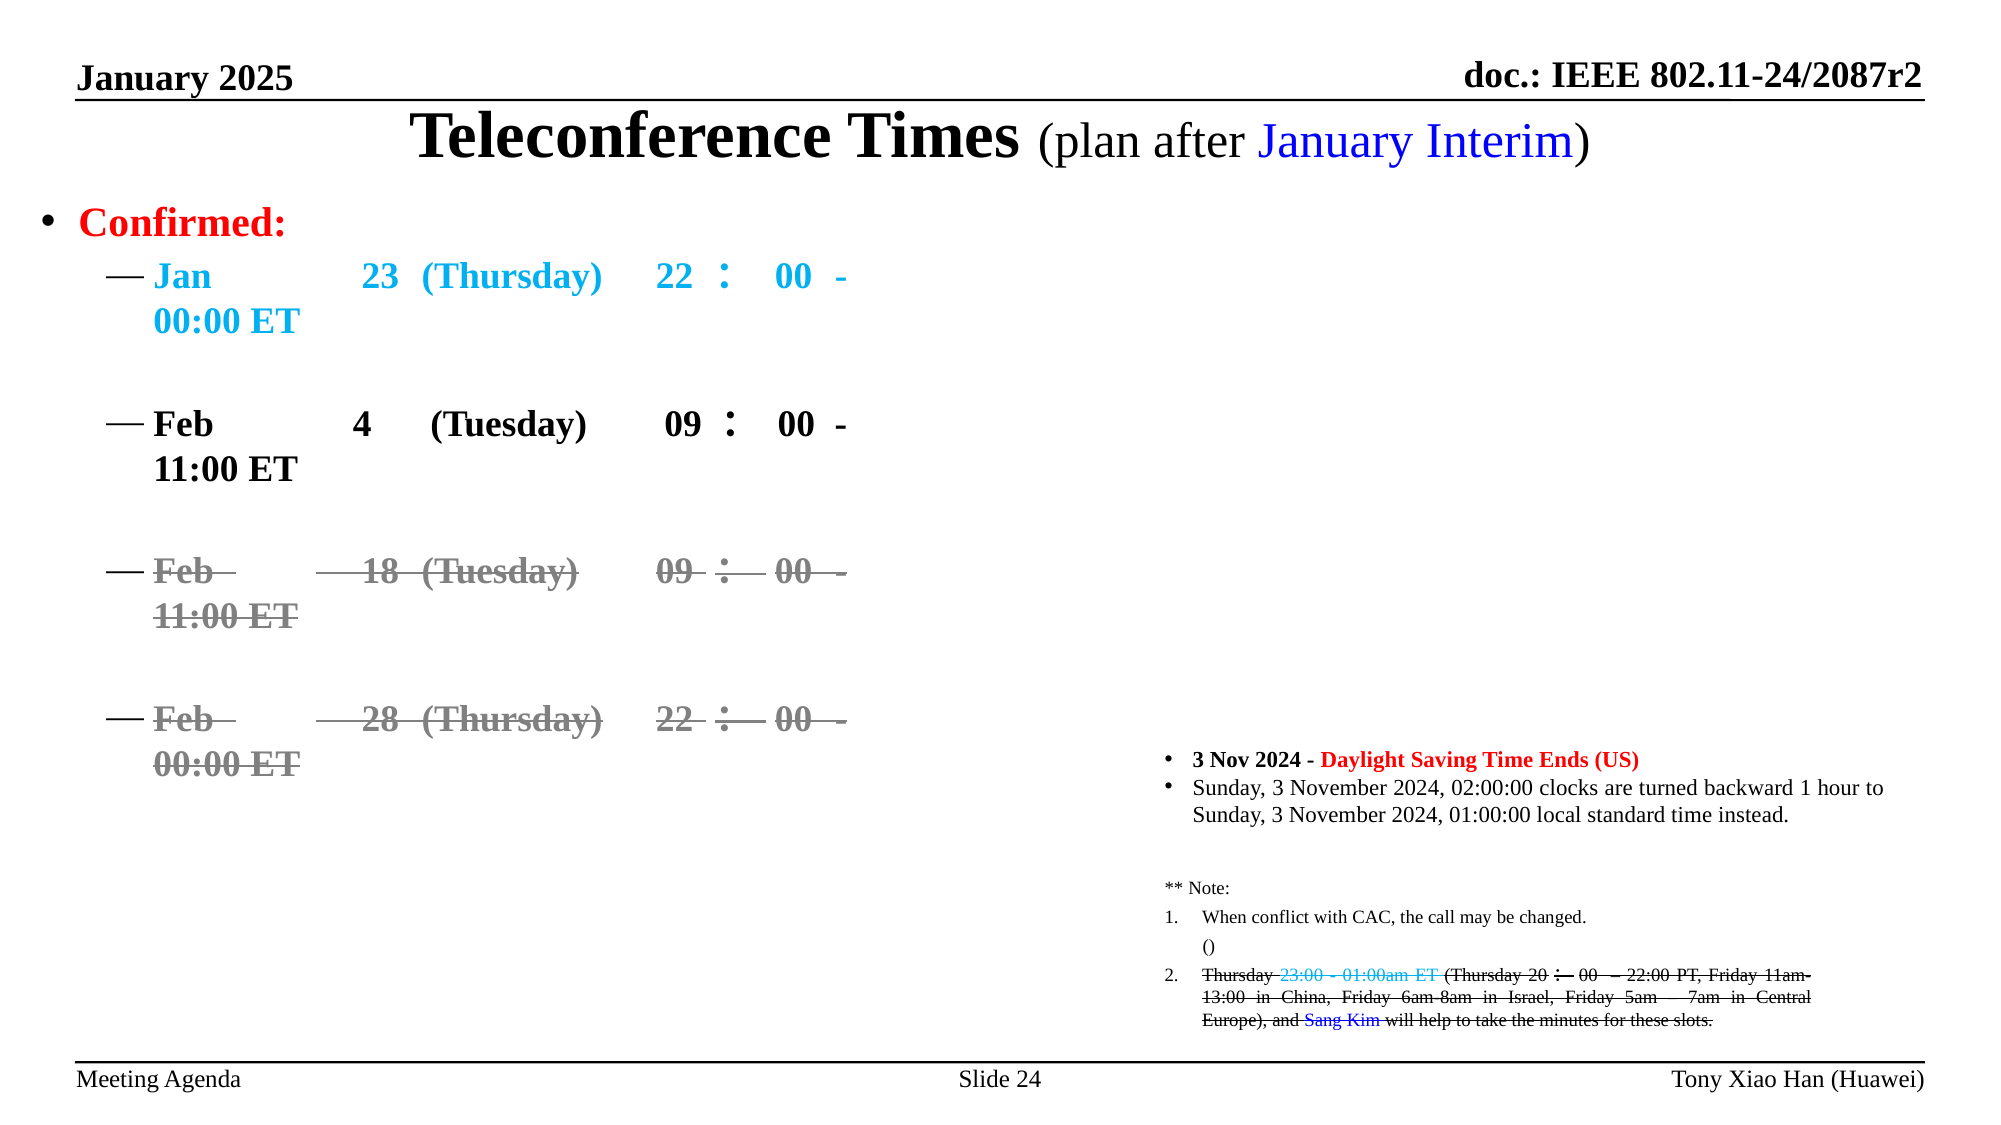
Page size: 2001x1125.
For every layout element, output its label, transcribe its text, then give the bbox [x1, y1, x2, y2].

text_box Teleconference Times (plan after January Interim) [0, 87, 2000, 175]
text_box ** Note: When conflict with CAC, the call may be changed. () Thursday 23:00 - 01:00am ET (Thursday 20：00 – 22:00 PT, Friday 11am-13:00 in China, Friday 6am-8am in Israel, Friday 5am – 7am in Central Europe), and Sang Kim will help to take the minutes for these slots. [1149, 868, 1827, 1038]
text_box 3 Nov 2024 - Daylight Saving Time Ends (US) Sunday, 3 November 2024, 02:00:00 clocks are turned backward 1 hour to Sunday, 3 November 2024, 01:00:00 local standard time instead. [1149, 737, 1900, 835]
text_box Confirmed: Jan 23 (Thursday) 22：00 - 00:00 ET Feb 4 (Tuesday) 09：00 - 11:00 ET Feb 18 (Tuesday) 09：00 - 11:00 ET Feb 28 (Thursday) 22：00 - 00:00 ET [25, 187, 863, 1051]
